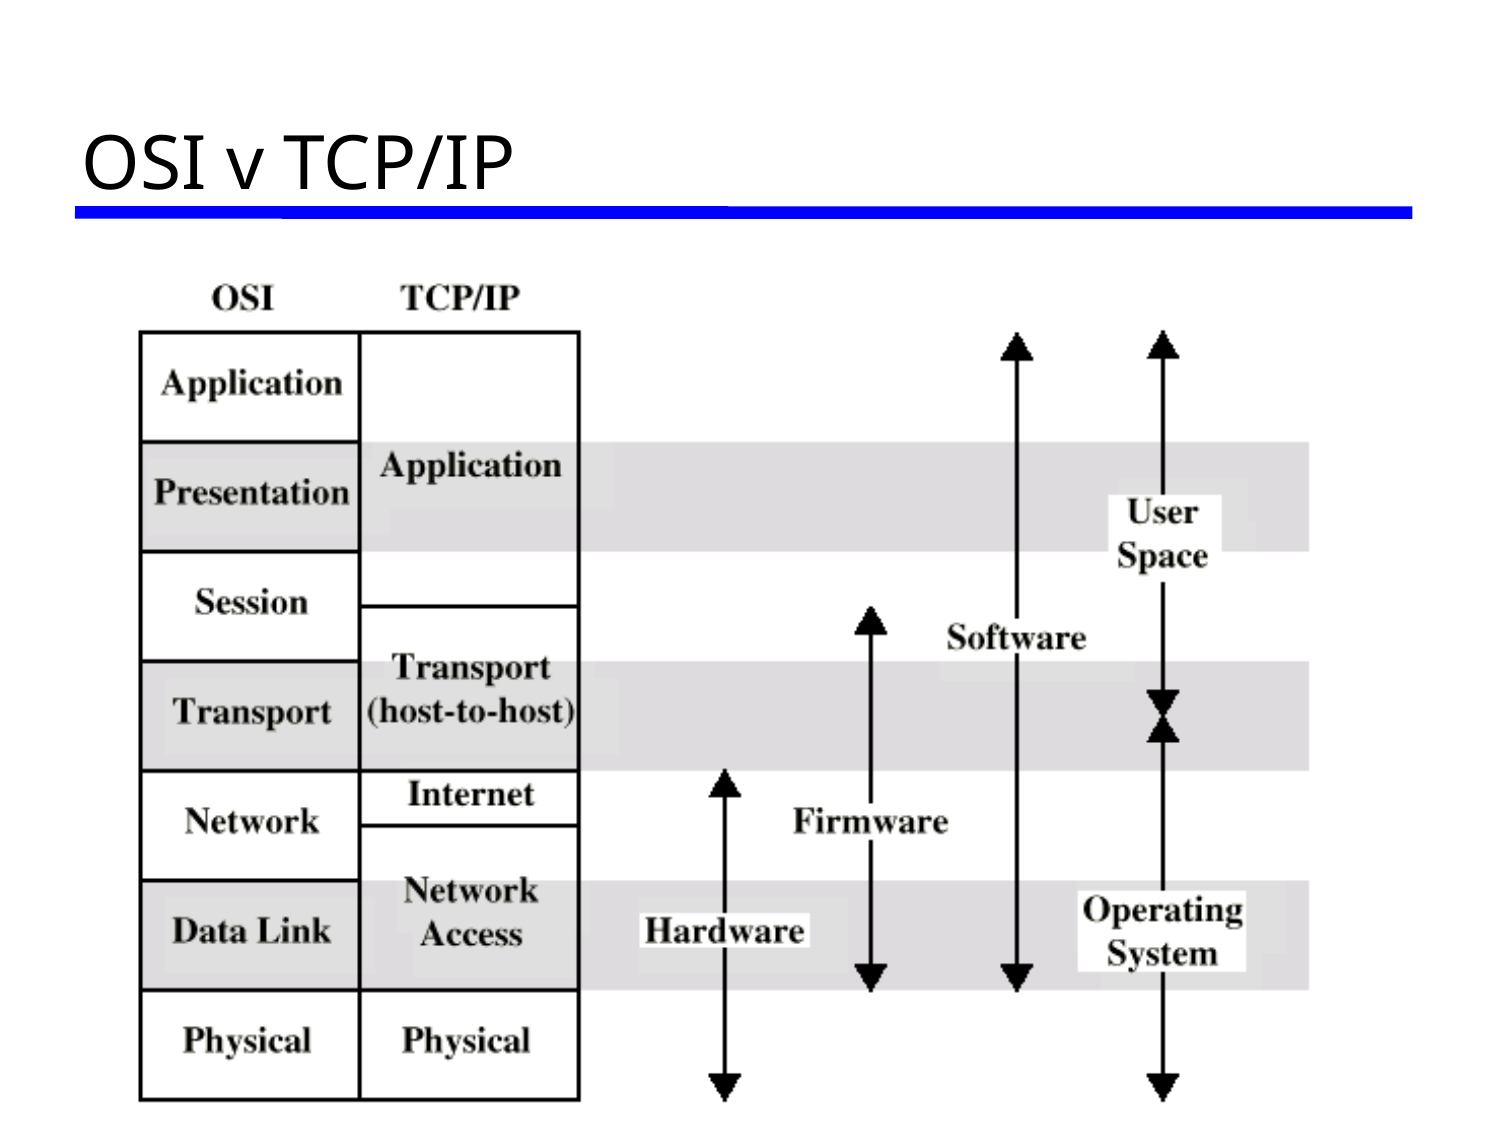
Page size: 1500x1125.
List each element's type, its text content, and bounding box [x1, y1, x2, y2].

title OSI v TCP/IP [66, 24, 1413, 213]
picture [137, 274, 1413, 1119]
